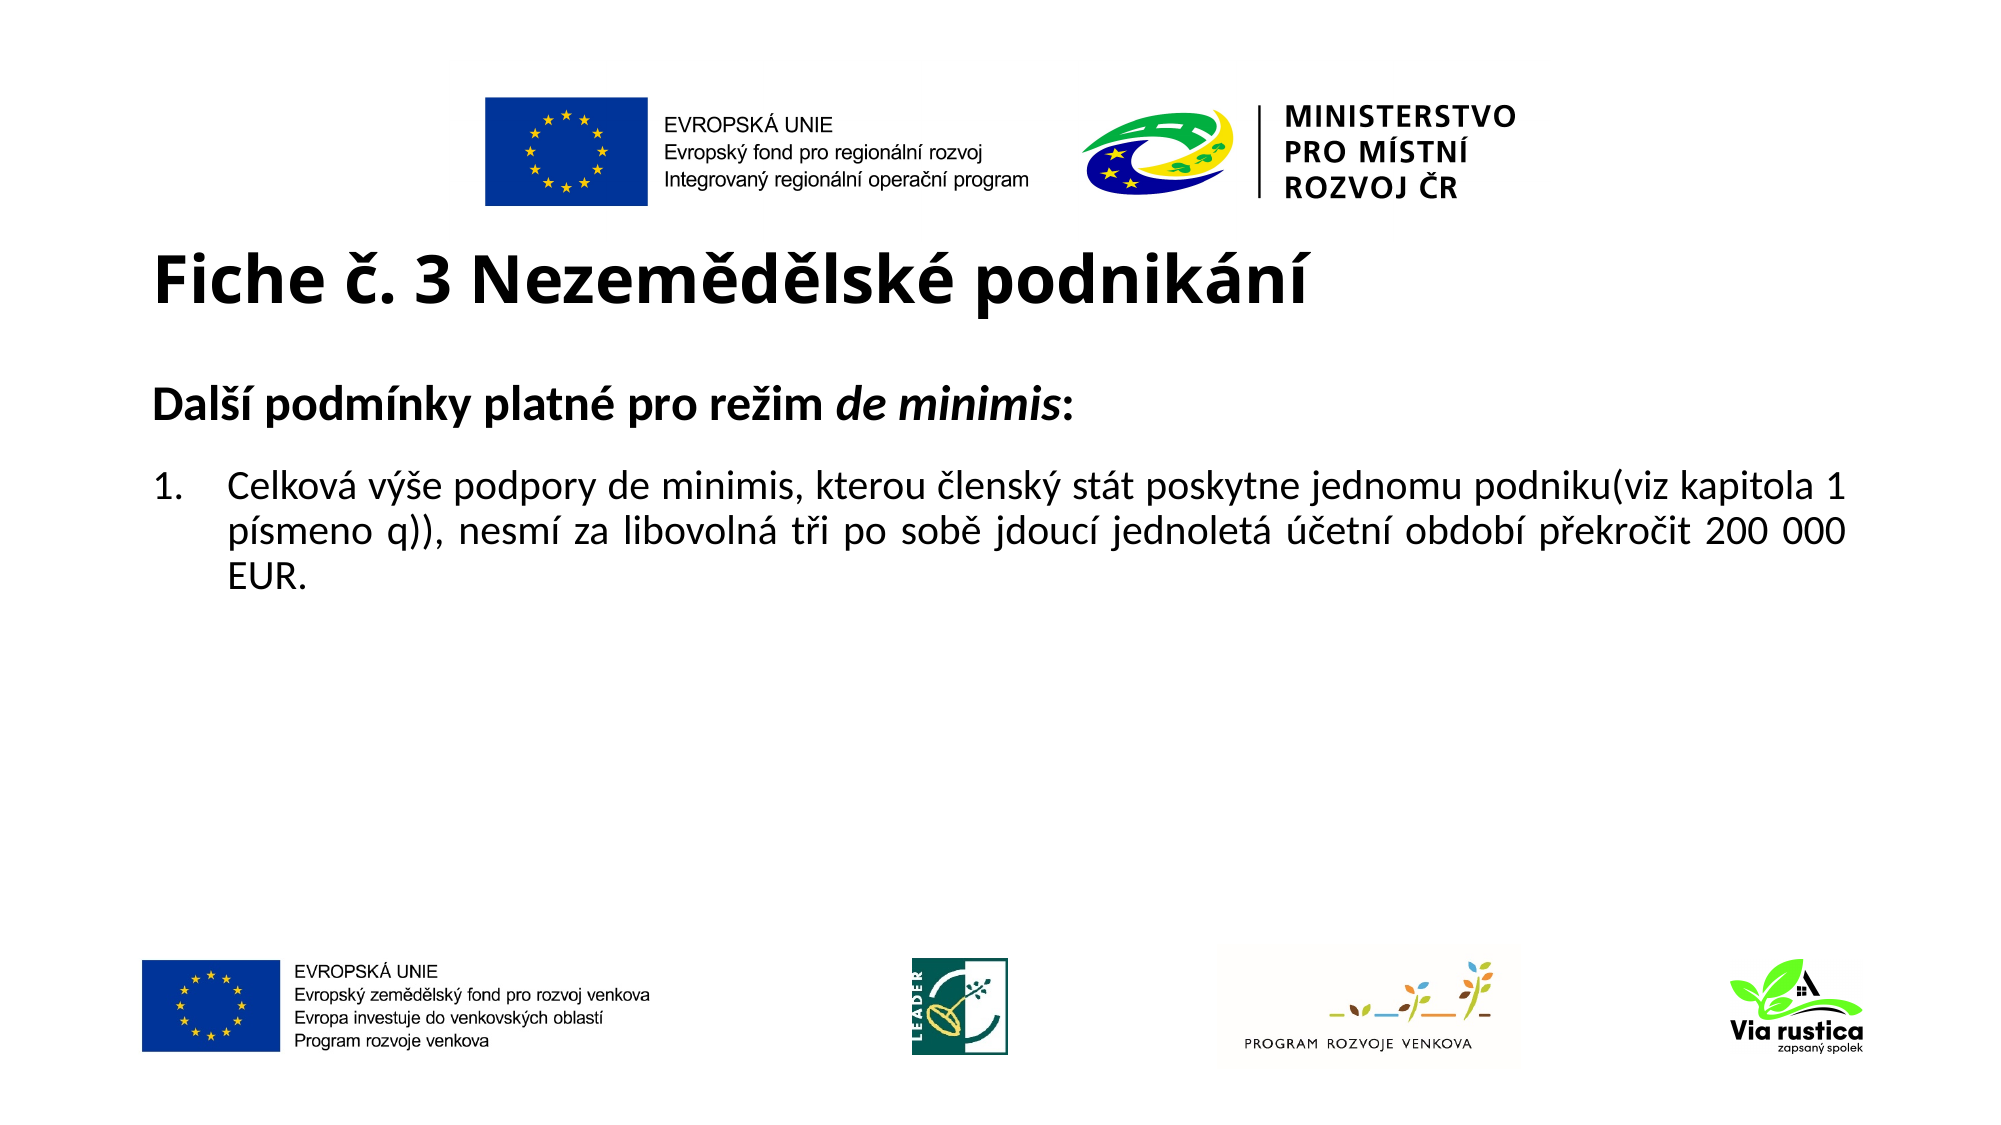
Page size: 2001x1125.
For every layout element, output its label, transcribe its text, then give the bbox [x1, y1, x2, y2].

list Další podmínky platné pro režim de minimis: Celková výše podpory de minimis, kterou členský stát poskytne jednomu podniku(viz kapitola 1 písmeno q)), nesmí za libovolná tři po sobě jdoucí jednoletá účetní období překročit 200 000 EUR. [137, 362, 1863, 927]
picture [1730, 959, 1863, 1054]
picture [137, 958, 662, 1055]
picture [1217, 944, 1521, 1069]
picture [449, 60, 1551, 242]
title Fiche č. 3 Nezemědělské podnikání [137, 241, 1863, 322]
picture [912, 958, 1008, 1055]
